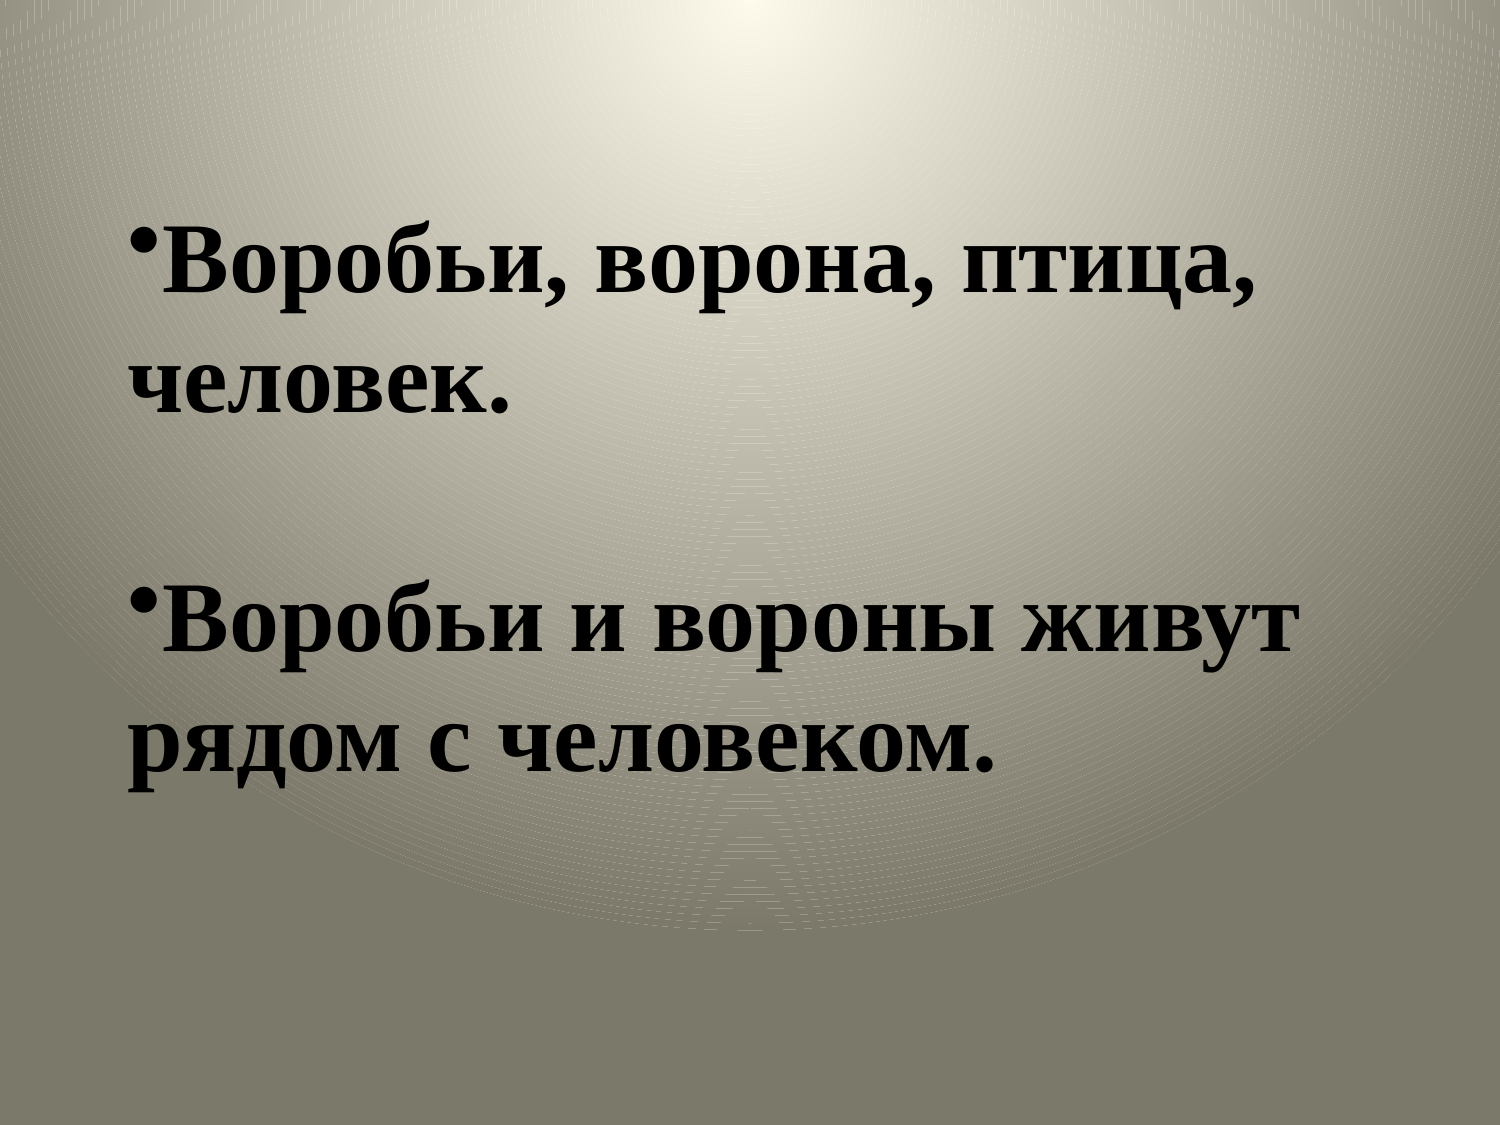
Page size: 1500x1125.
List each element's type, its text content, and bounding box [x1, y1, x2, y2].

text_box Воробьи, ворона, птица, человек. Воробьи и вороны живут рядом с человеком. [112, 184, 1435, 800]
